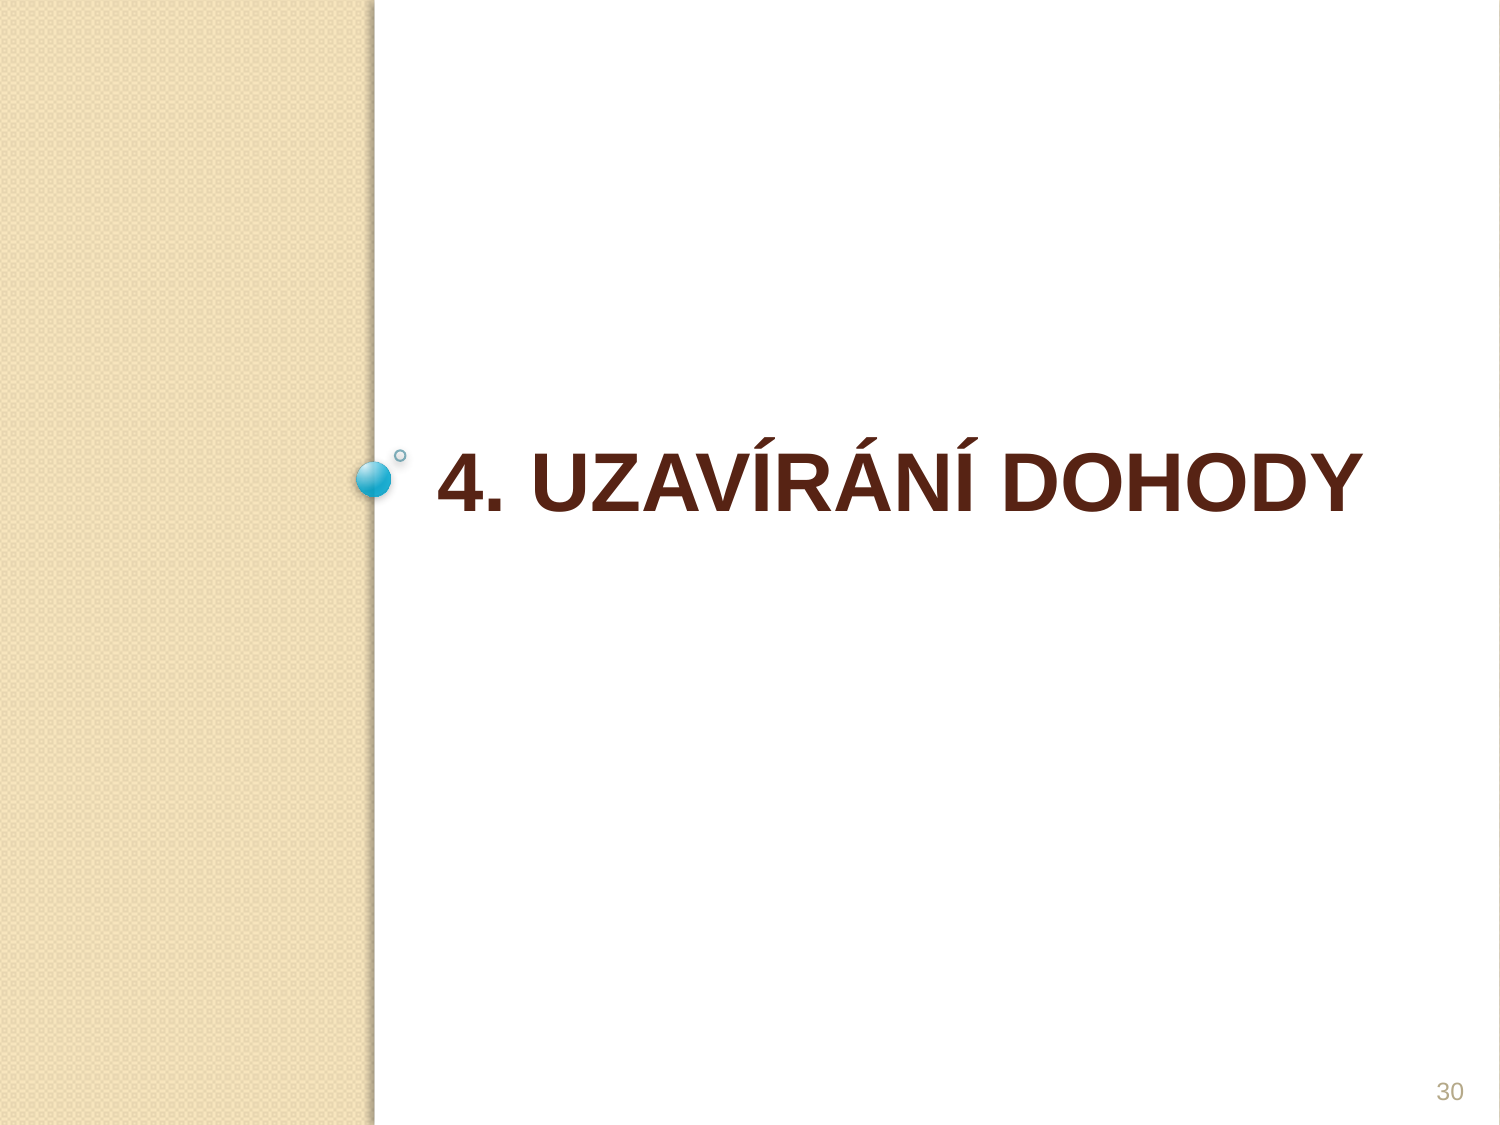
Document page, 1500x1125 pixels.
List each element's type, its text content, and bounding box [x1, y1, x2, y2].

slide_number 30 [1413, 1034, 1488, 1113]
title 4. Uzavírání dohody [422, 426, 1473, 802]
